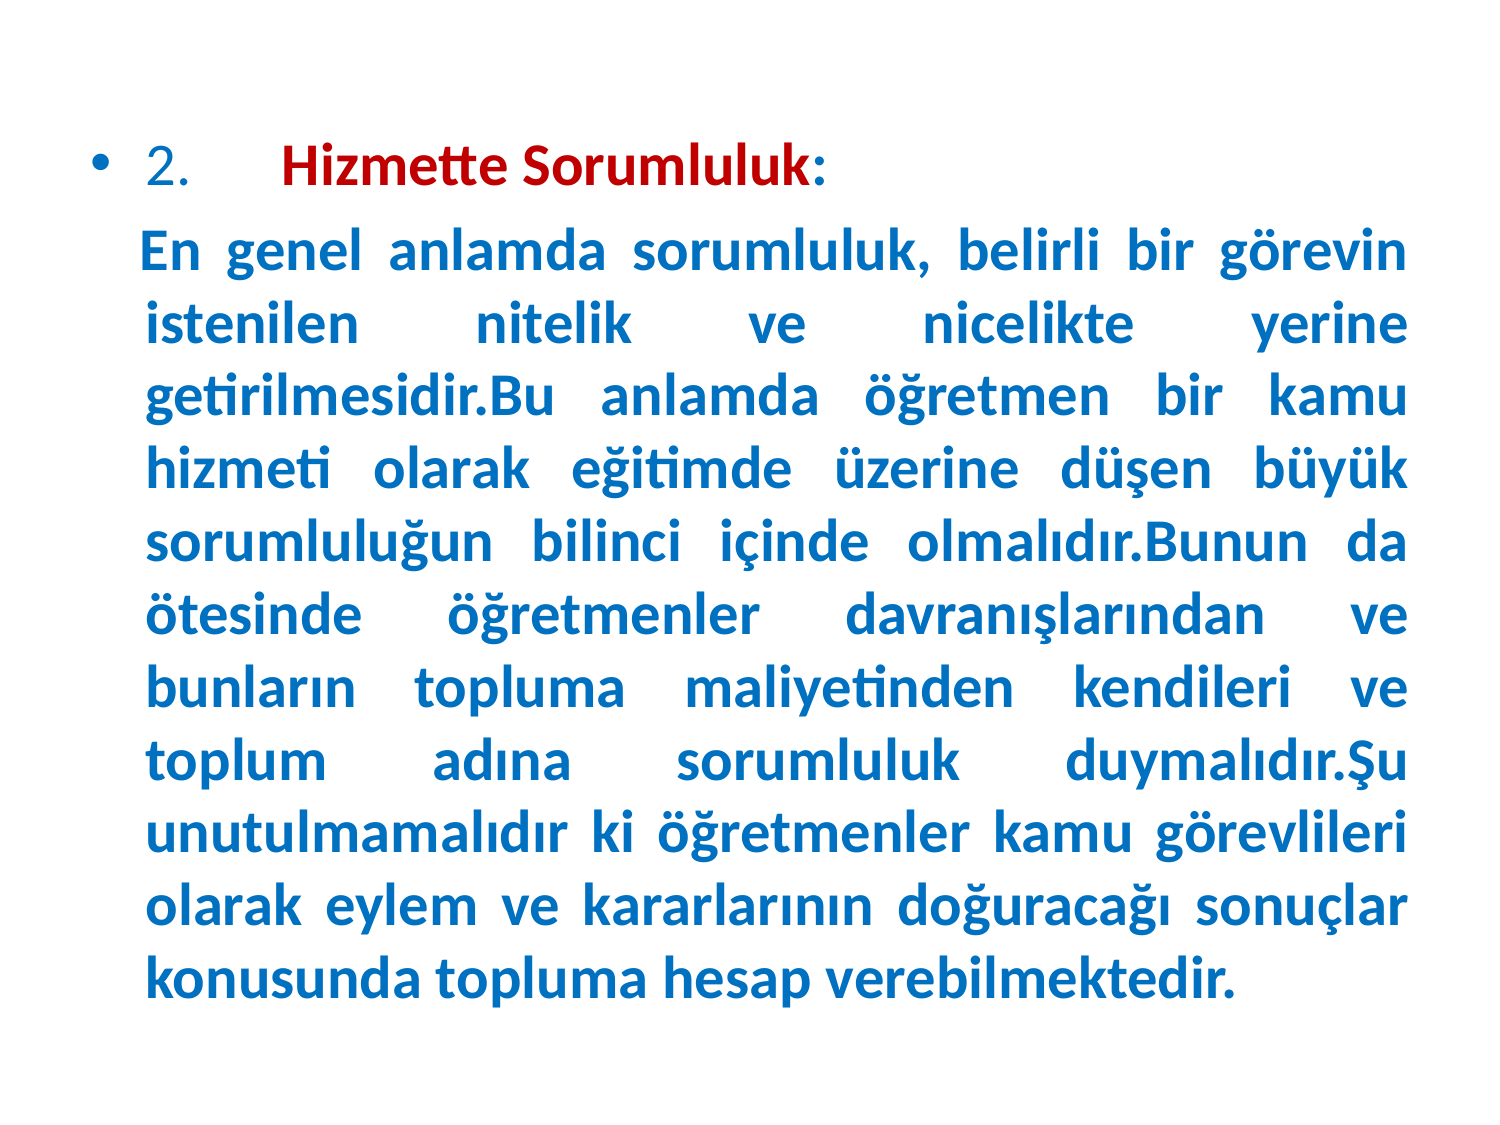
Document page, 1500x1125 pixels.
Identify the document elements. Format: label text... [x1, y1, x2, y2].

list 2. Hizmette Sorumluluk: En genel anlamda sorumluluk, belirli bir görevin istenilen nitelik ve nicelikte yerine getirilmesidir.Bu anlamda öğretmen bir kamu hizmeti olarak eğitimde üzerine düşen büyük sorumluluğun bilinci içinde olmalıdır.Bunun da ötesinde öğretmenler davranışlarından ve bunların topluma maliyetinden kendileri ve toplum adına sorumluluk duymalıdır.Şu unutulmamalıdır ki öğretmenler kamu görevlileri olarak eylem ve kararlarının doğuracağı sonuçlar konusunda topluma hesap verebilmektedir. [75, 117, 1425, 1079]
